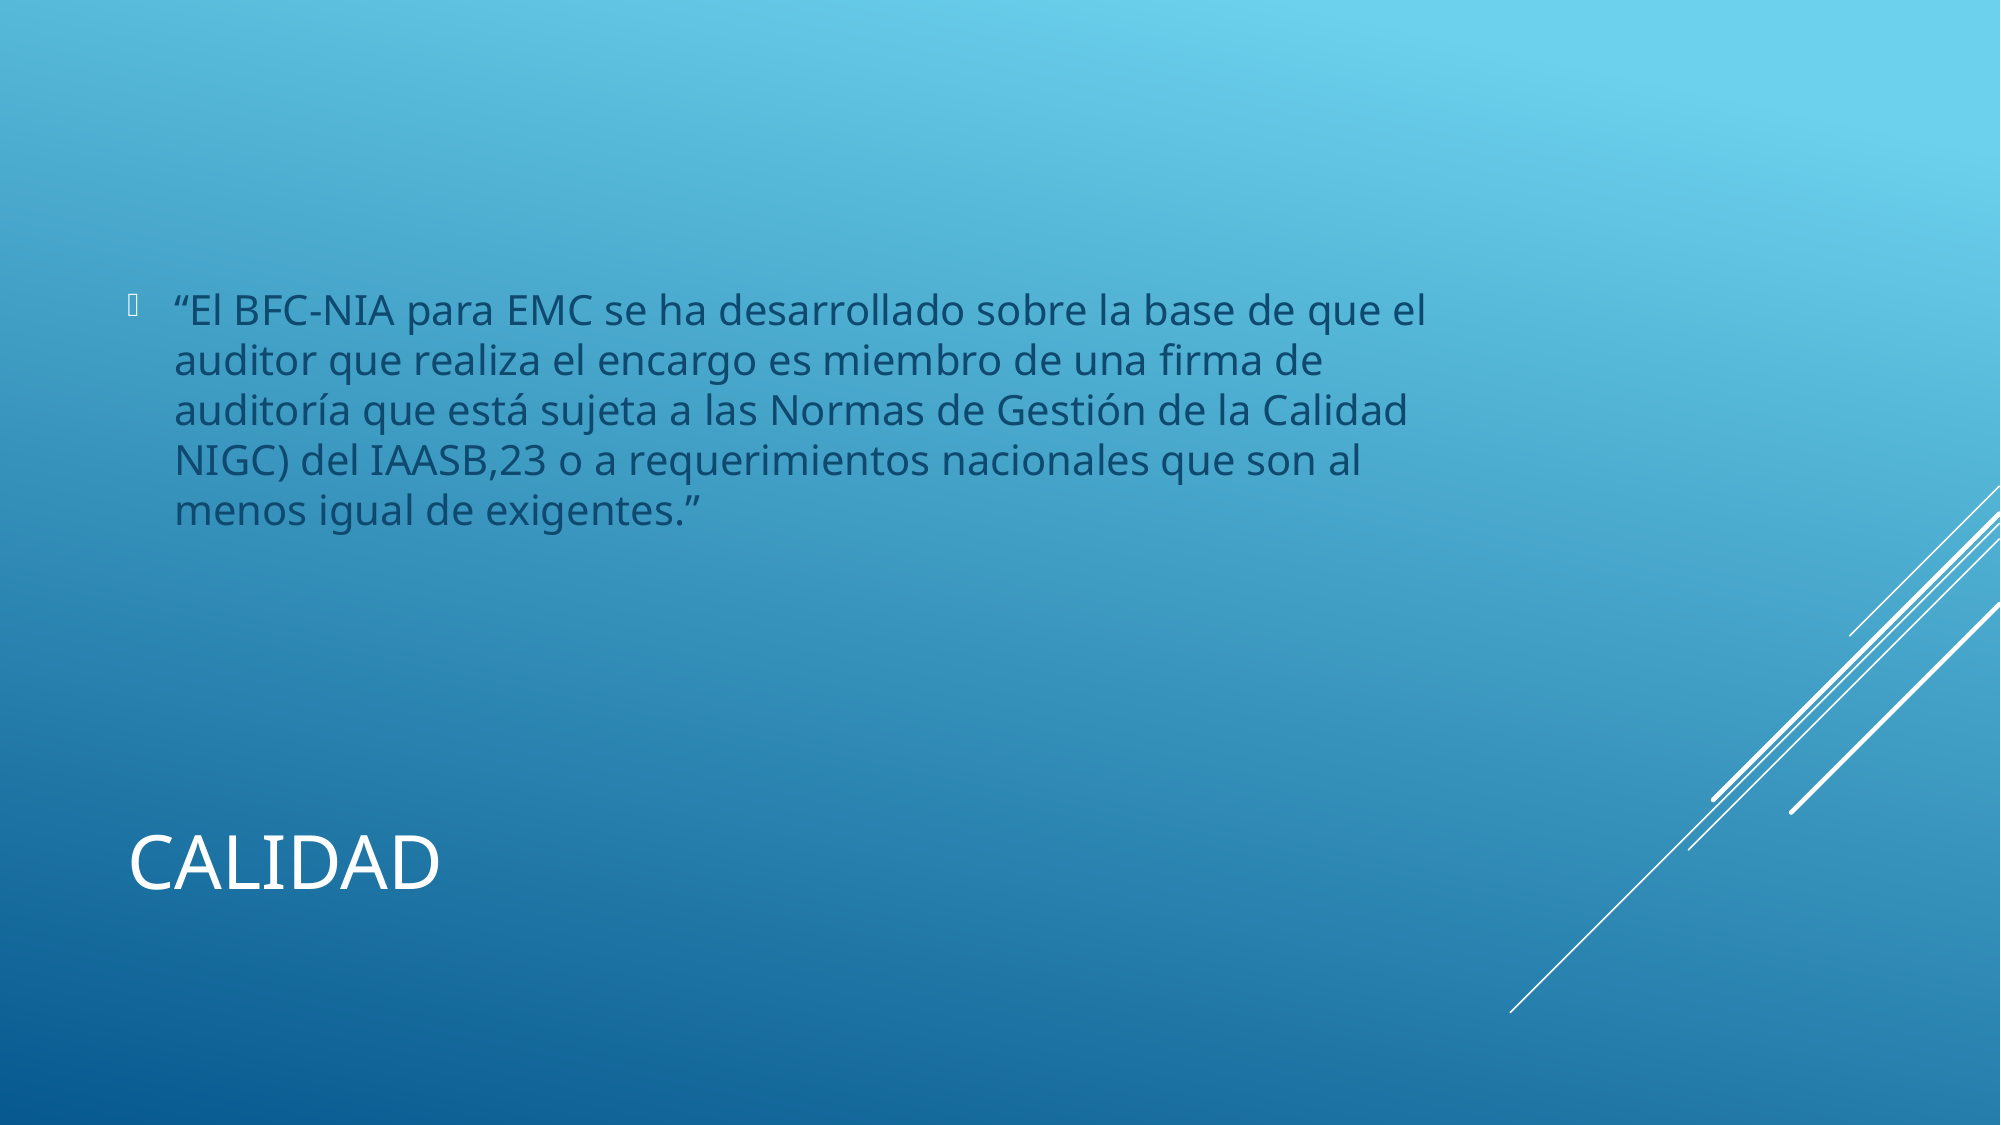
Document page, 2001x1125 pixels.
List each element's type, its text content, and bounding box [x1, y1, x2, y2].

list “El BFC-NIA para EMC se ha desarrollado sobre la base de que el auditor que realiza el encargo es miembro de una firma de auditoría que está sujeta a las Normas de Gestión de la Calidad NIGC) del IAASB,23 o a requerimientos nacionales que son al menos igual de exigentes.” [112, 112, 1513, 706]
title calidad [112, 736, 1513, 984]
